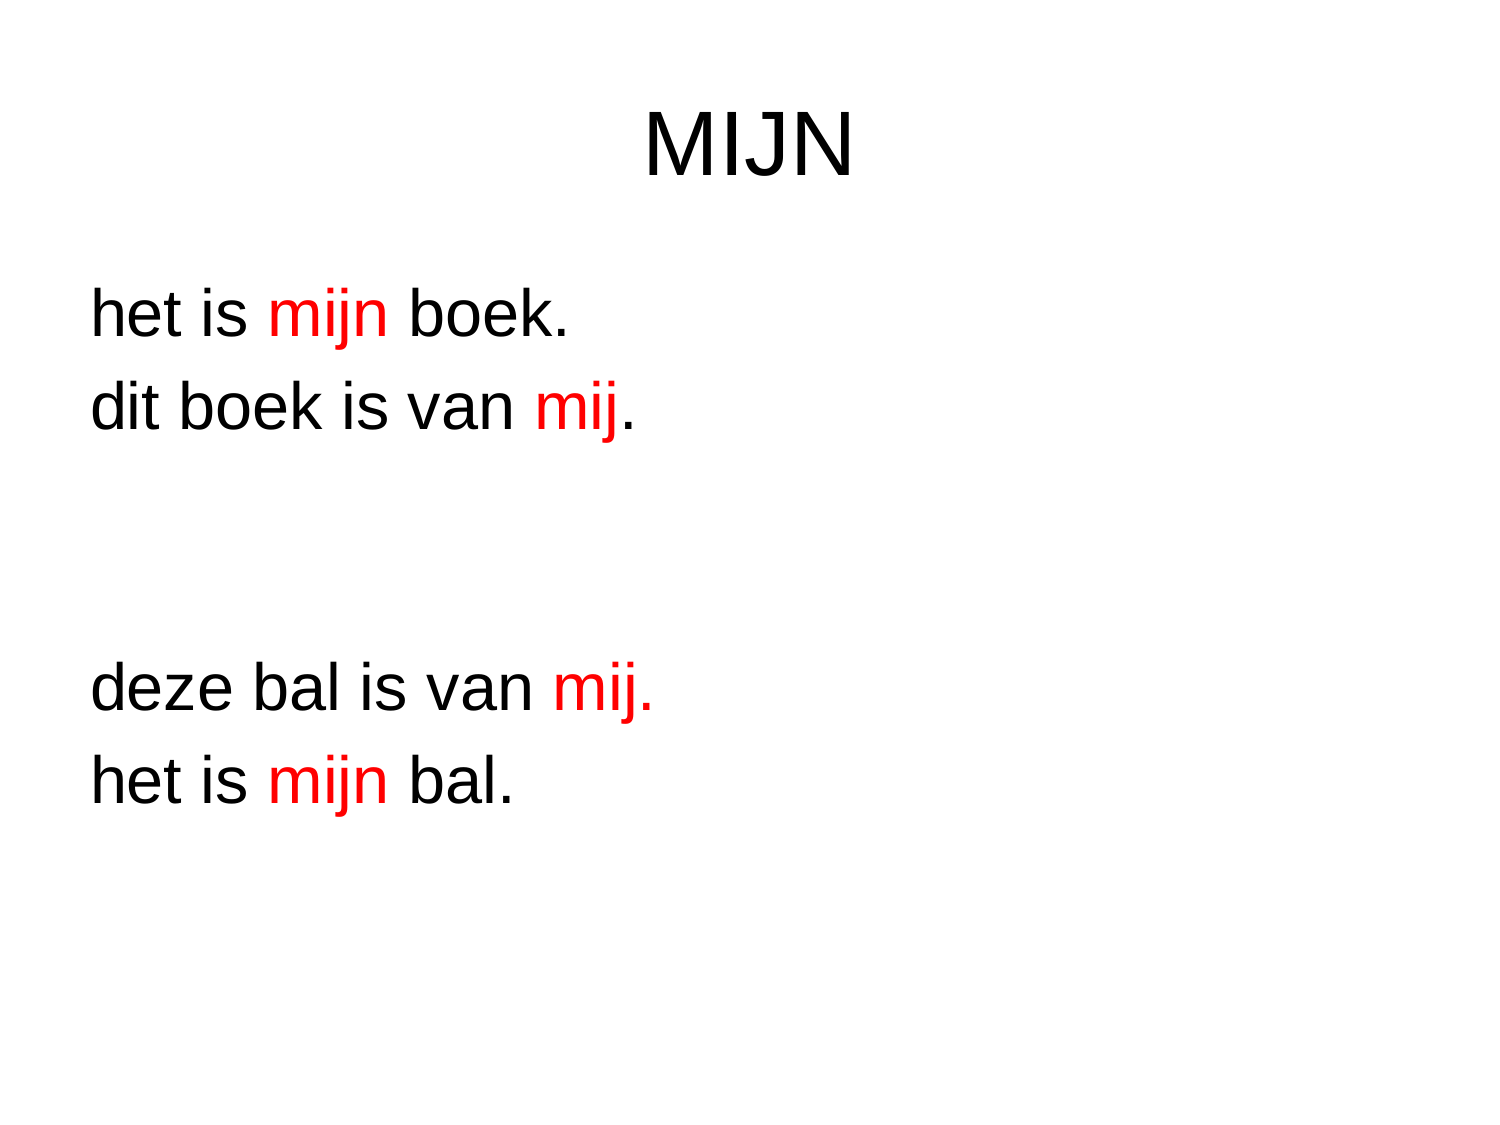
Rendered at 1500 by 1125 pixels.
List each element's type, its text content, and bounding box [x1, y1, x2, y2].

title MIJN [74, 44, 1426, 233]
list het is mijn boek. dit boek is van mij. deze bal is van mij. het is mijn bal. [74, 262, 1426, 1006]
